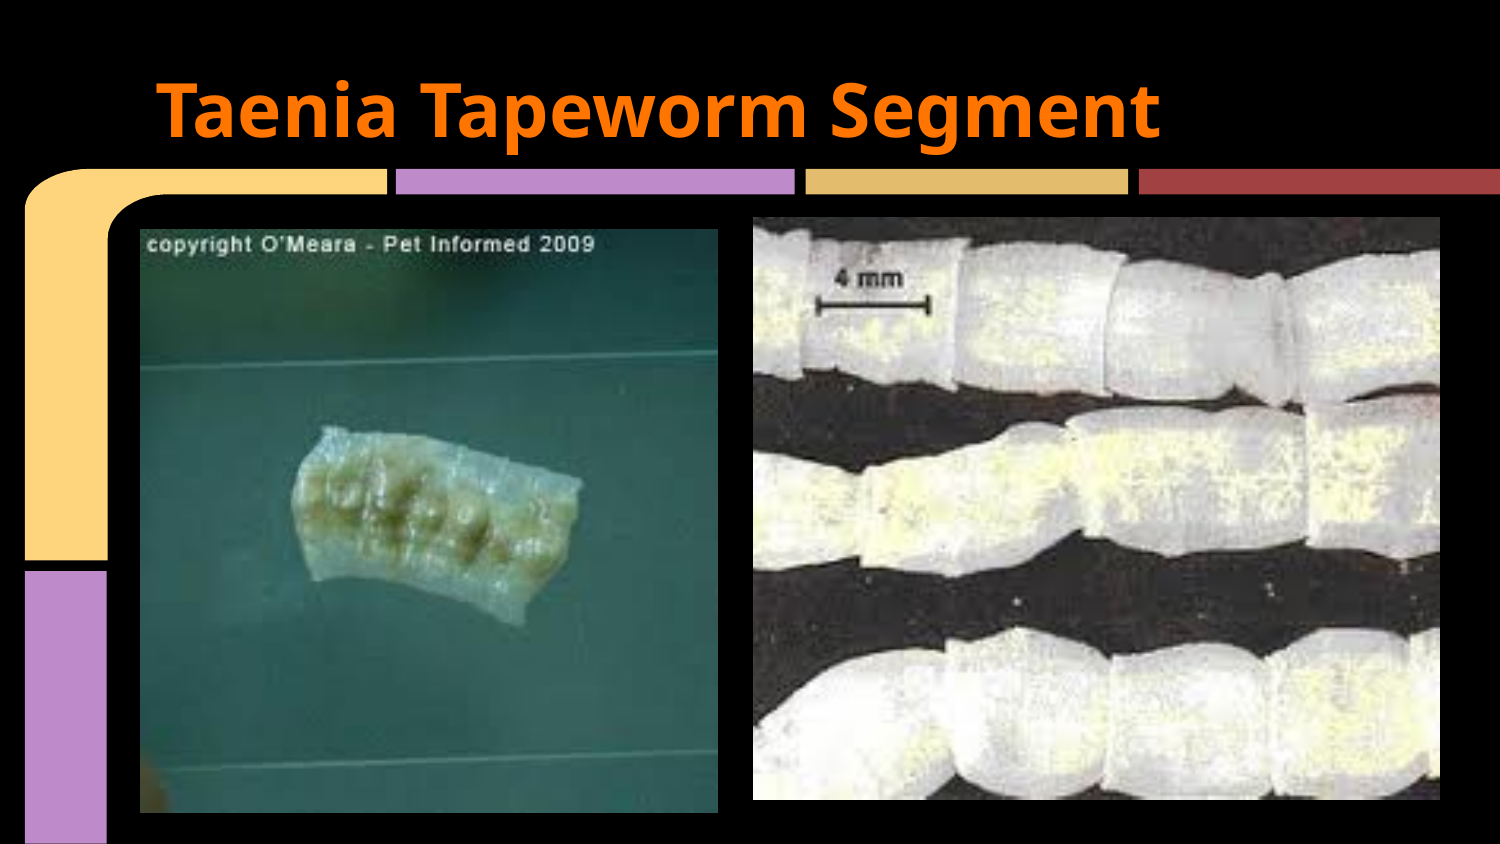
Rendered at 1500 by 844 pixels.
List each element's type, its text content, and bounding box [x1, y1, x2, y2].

picture [753, 216, 1440, 801]
picture [139, 229, 718, 813]
title Taenia Tapeworm Segment [140, 26, 1425, 168]
